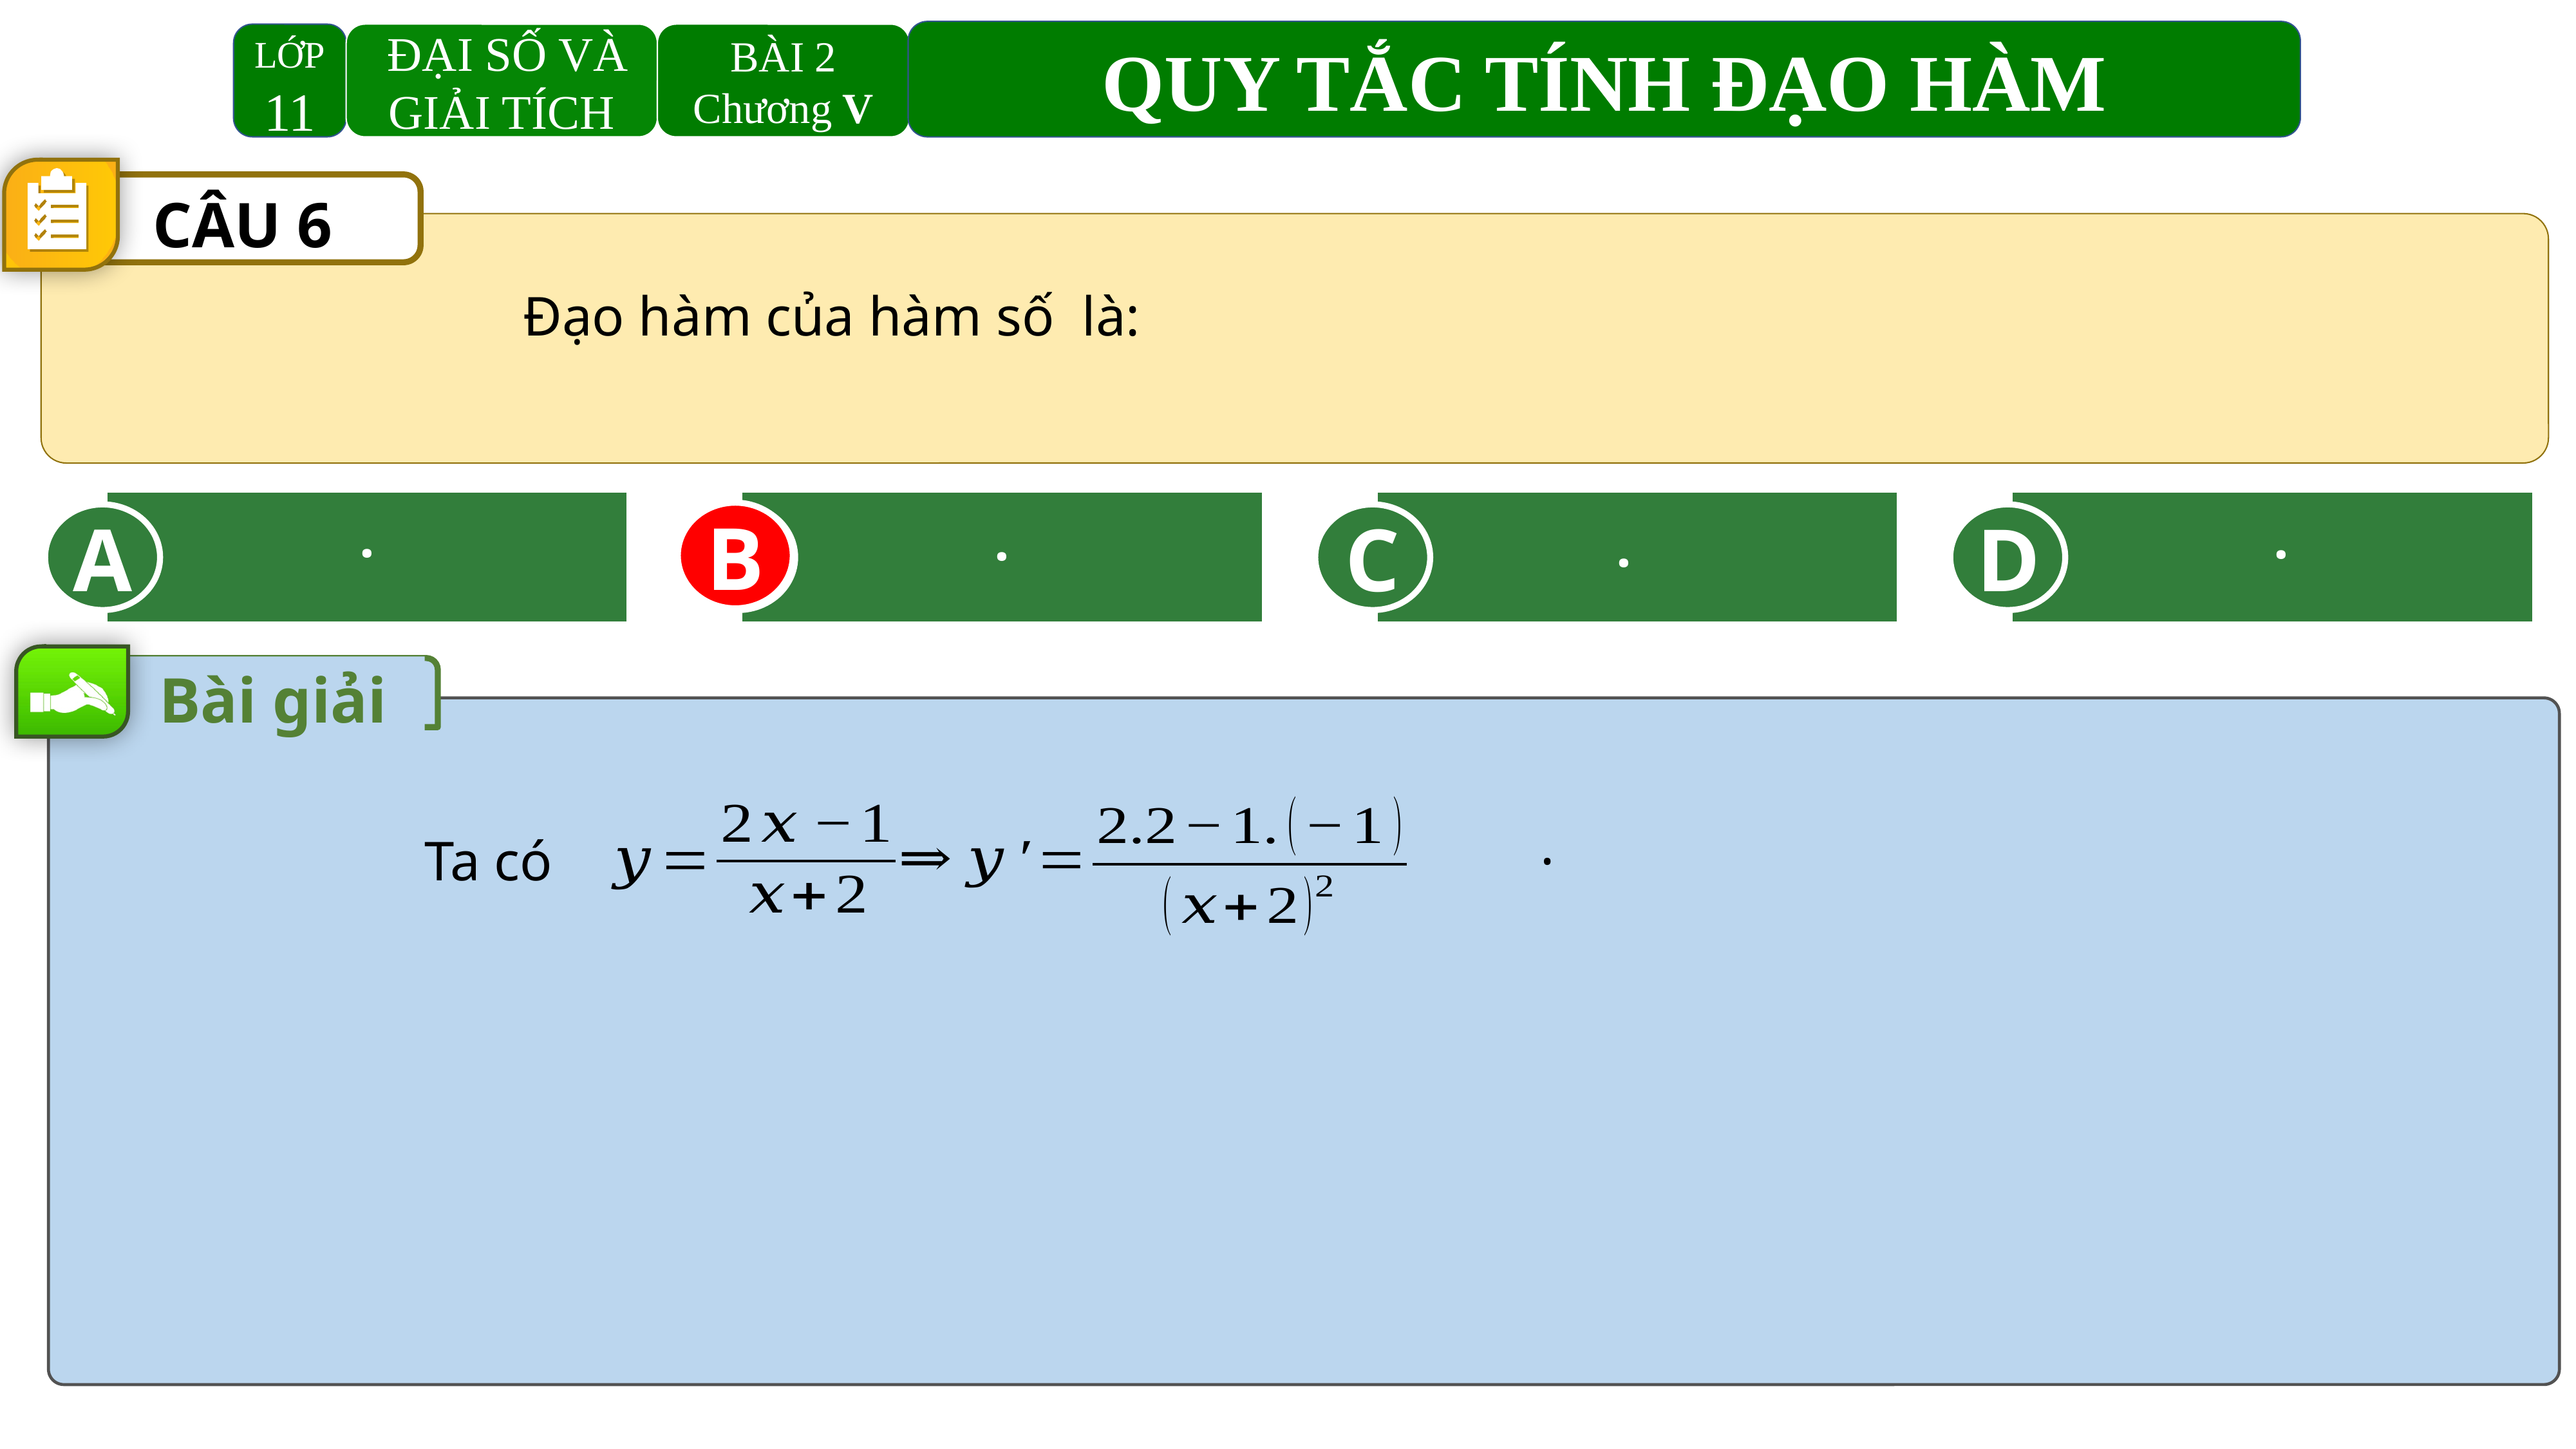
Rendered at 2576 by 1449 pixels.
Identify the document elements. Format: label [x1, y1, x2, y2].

text_box [233, 21, 2300, 137]
text_box [4, 160, 2549, 464]
text_box [16, 646, 2560, 1385]
text_box [45, 491, 2534, 623]
